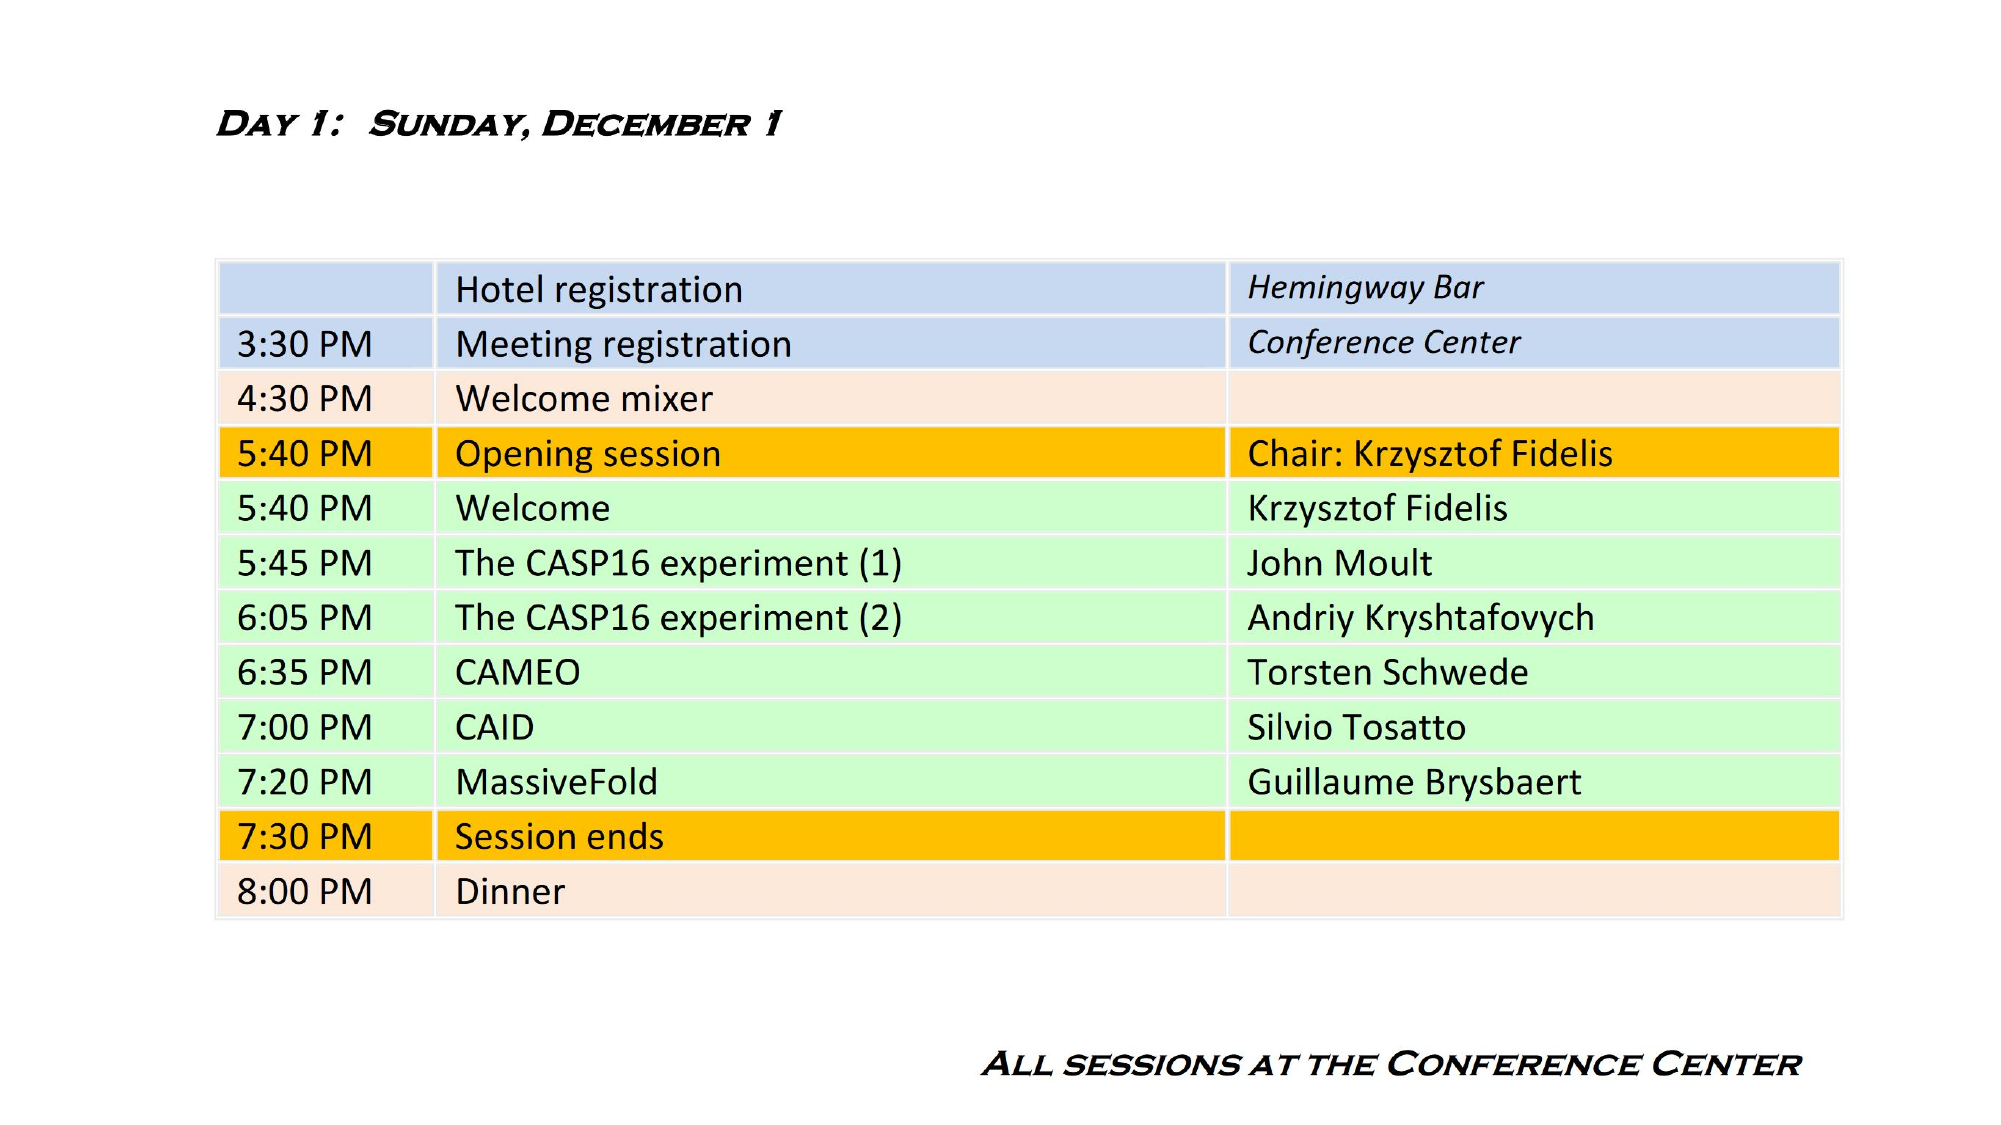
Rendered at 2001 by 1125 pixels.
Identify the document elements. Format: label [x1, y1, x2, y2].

picture [170, 71, 1893, 1125]
